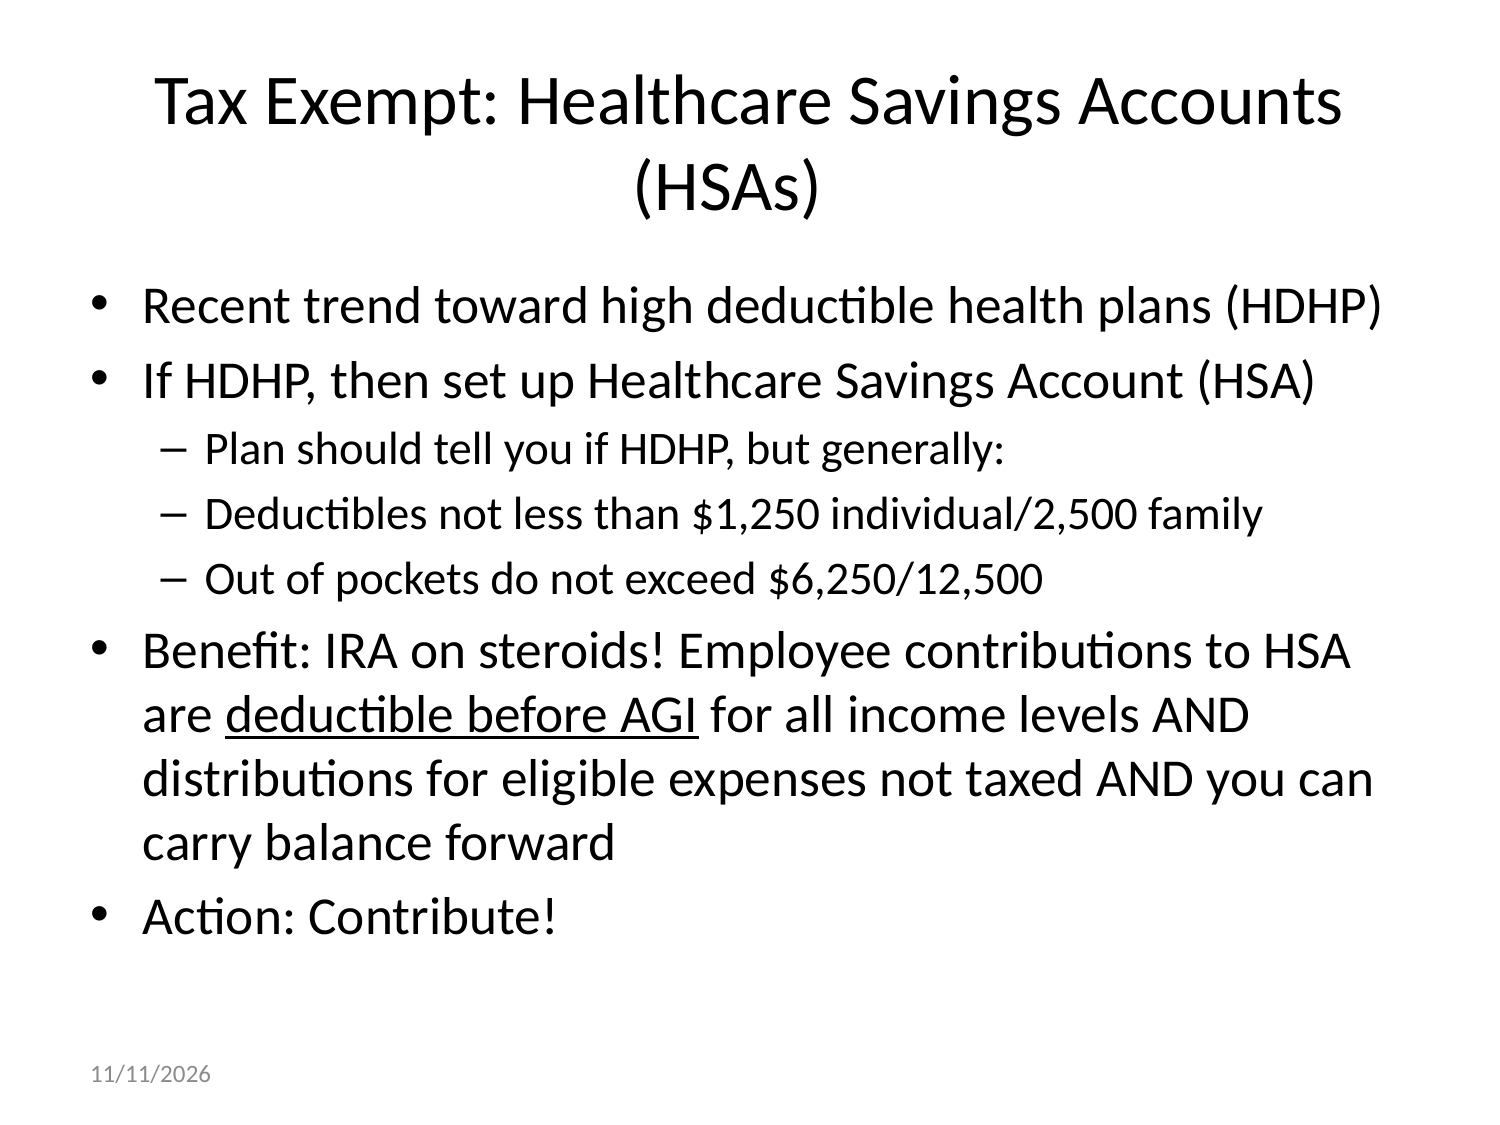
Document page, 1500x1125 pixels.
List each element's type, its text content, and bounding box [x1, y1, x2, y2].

title Tax Exempt: Healthcare Savings Accounts (HSAs) [75, 45, 1425, 233]
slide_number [75, 1042, 425, 1103]
list Recent trend toward high deductible health plans (HDHP) If HDHP, then set up Healthcare Savings Account (HSA) Plan should tell you if HDHP, but generally: Deductibles not less than $1,250 individual/2,500 family Out of pockets do not exceed $6,250/12,500 Benefit: IRA on steroids! Employee contributions to HSA are deductible before AGI for all income levels AND distributions for eligible expenses not taxed AND you can carry balance forward Action: Contribute! [75, 262, 1425, 1005]
